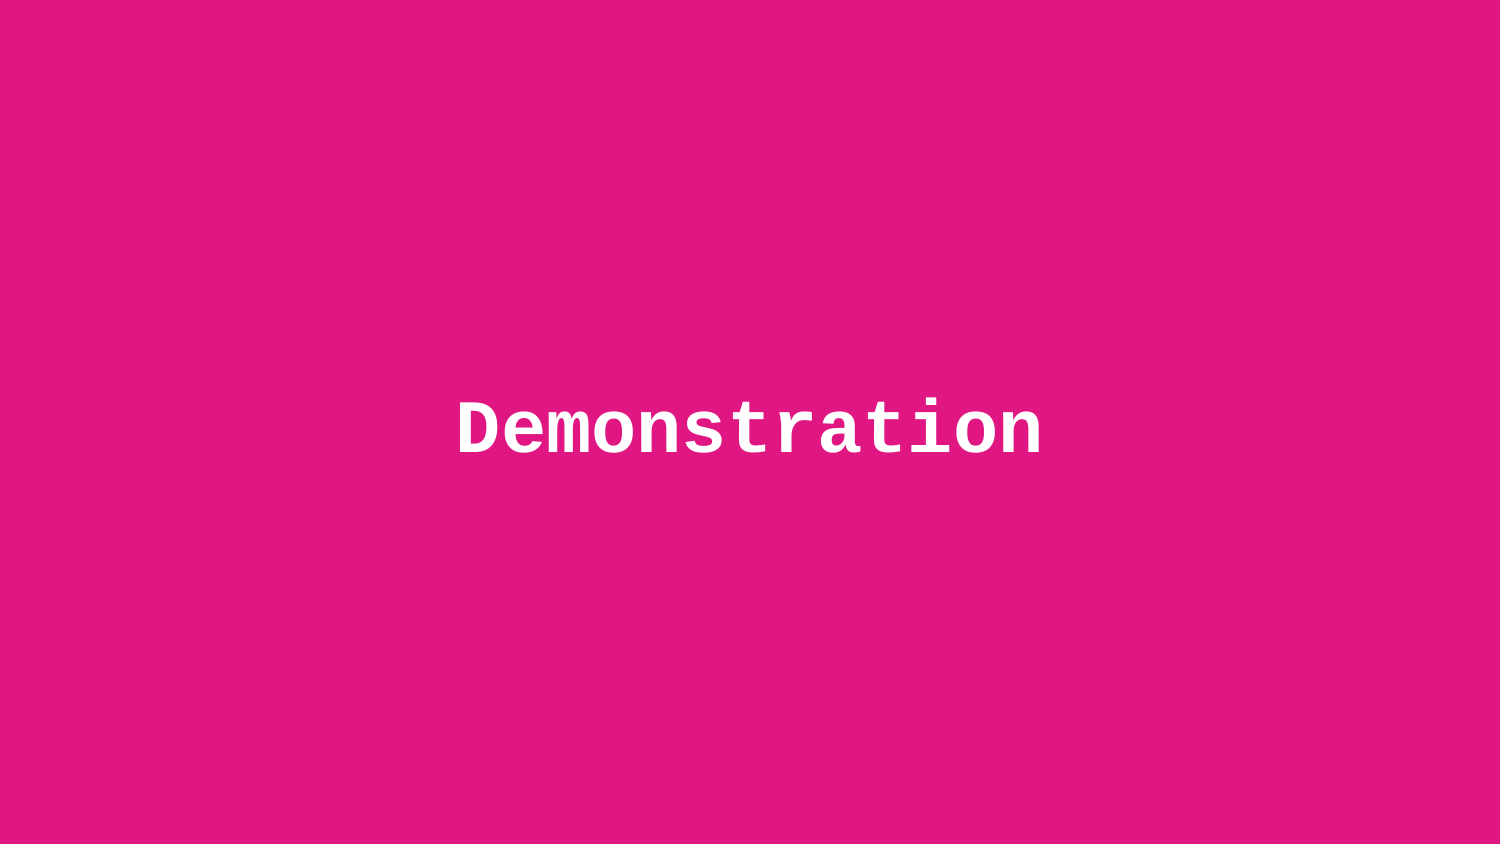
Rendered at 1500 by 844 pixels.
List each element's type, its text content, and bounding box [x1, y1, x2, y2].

title Demonstration [51, 352, 1449, 491]
